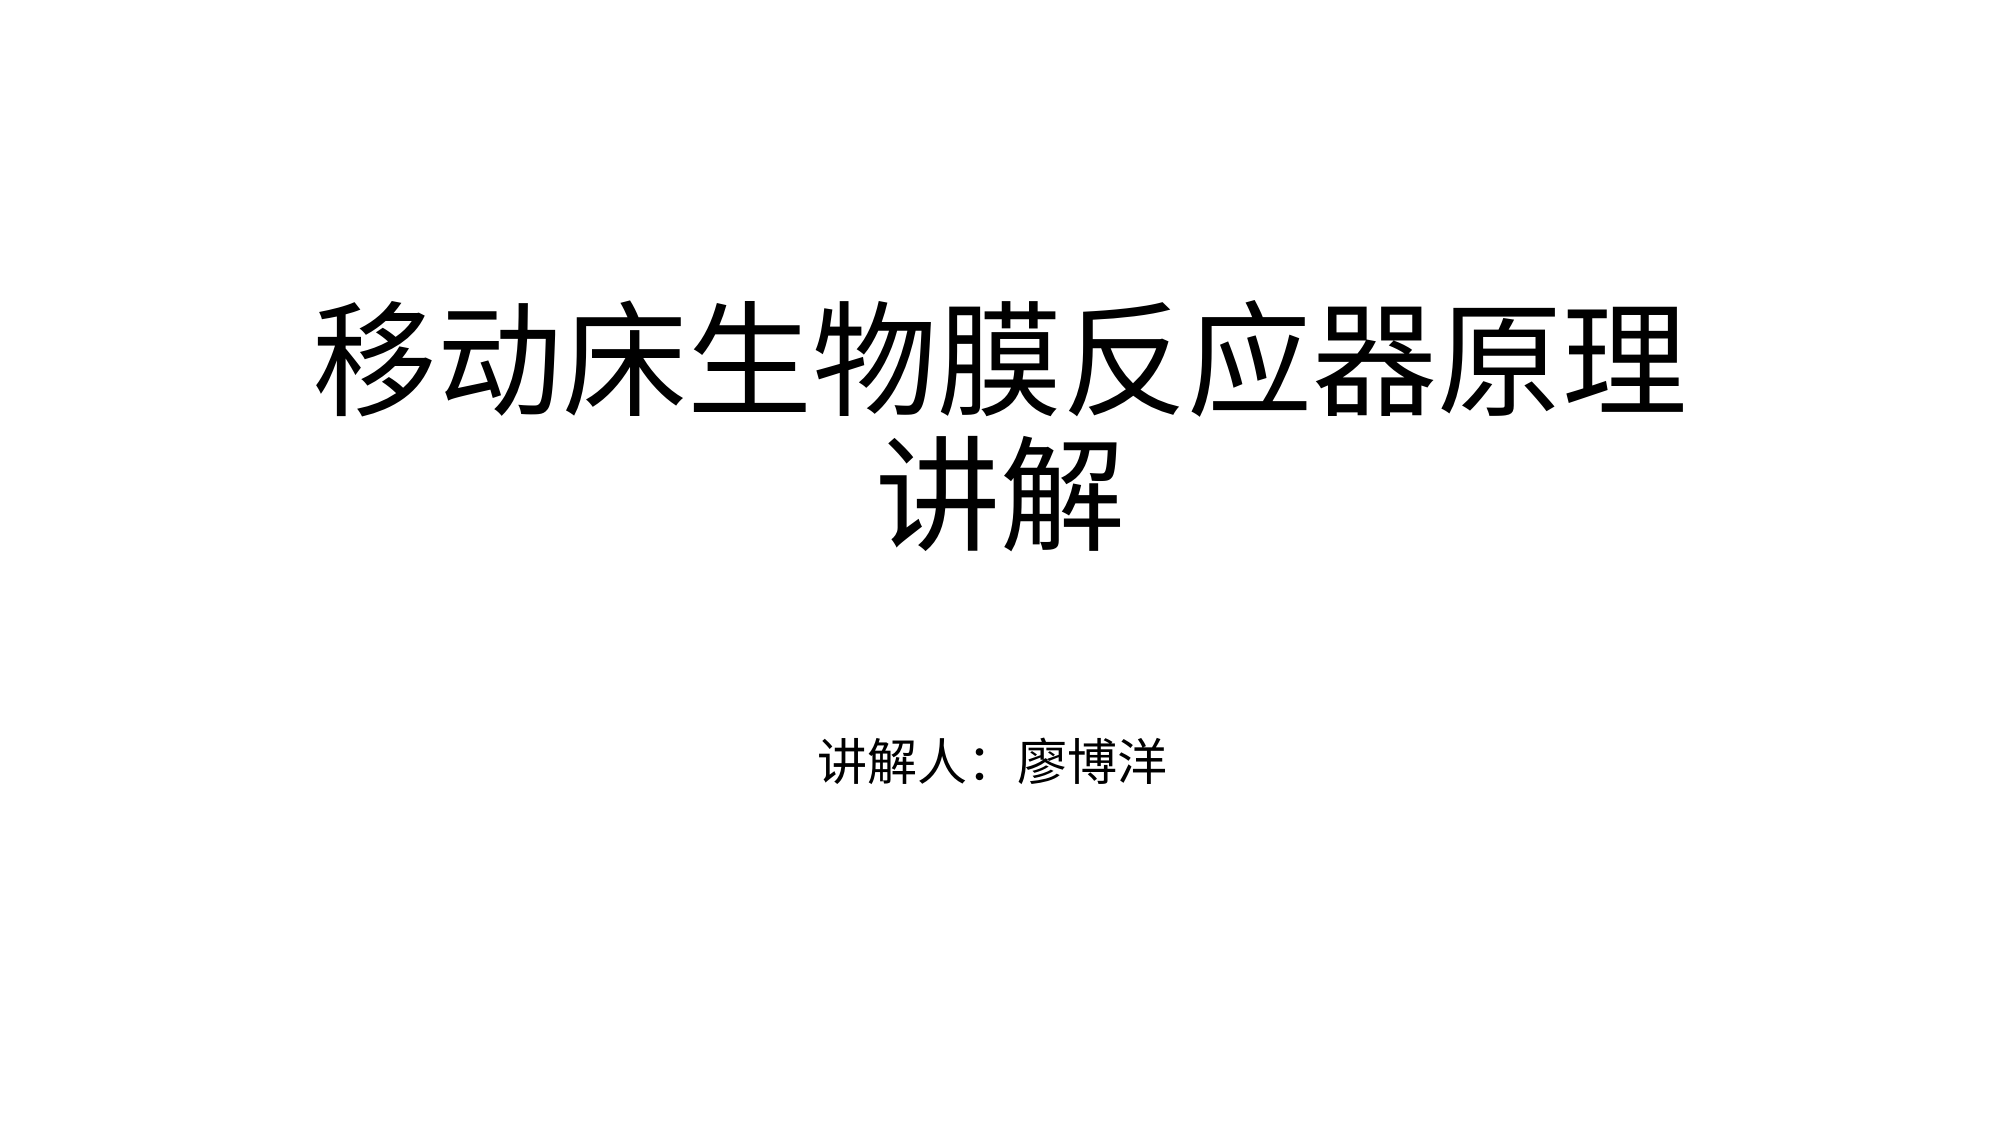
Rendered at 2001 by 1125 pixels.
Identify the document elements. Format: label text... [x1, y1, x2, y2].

text_box 讲解人：廖博洋 [803, 723, 1197, 798]
title 移动床生物膜反应器原理讲解 [249, 184, 1750, 576]
